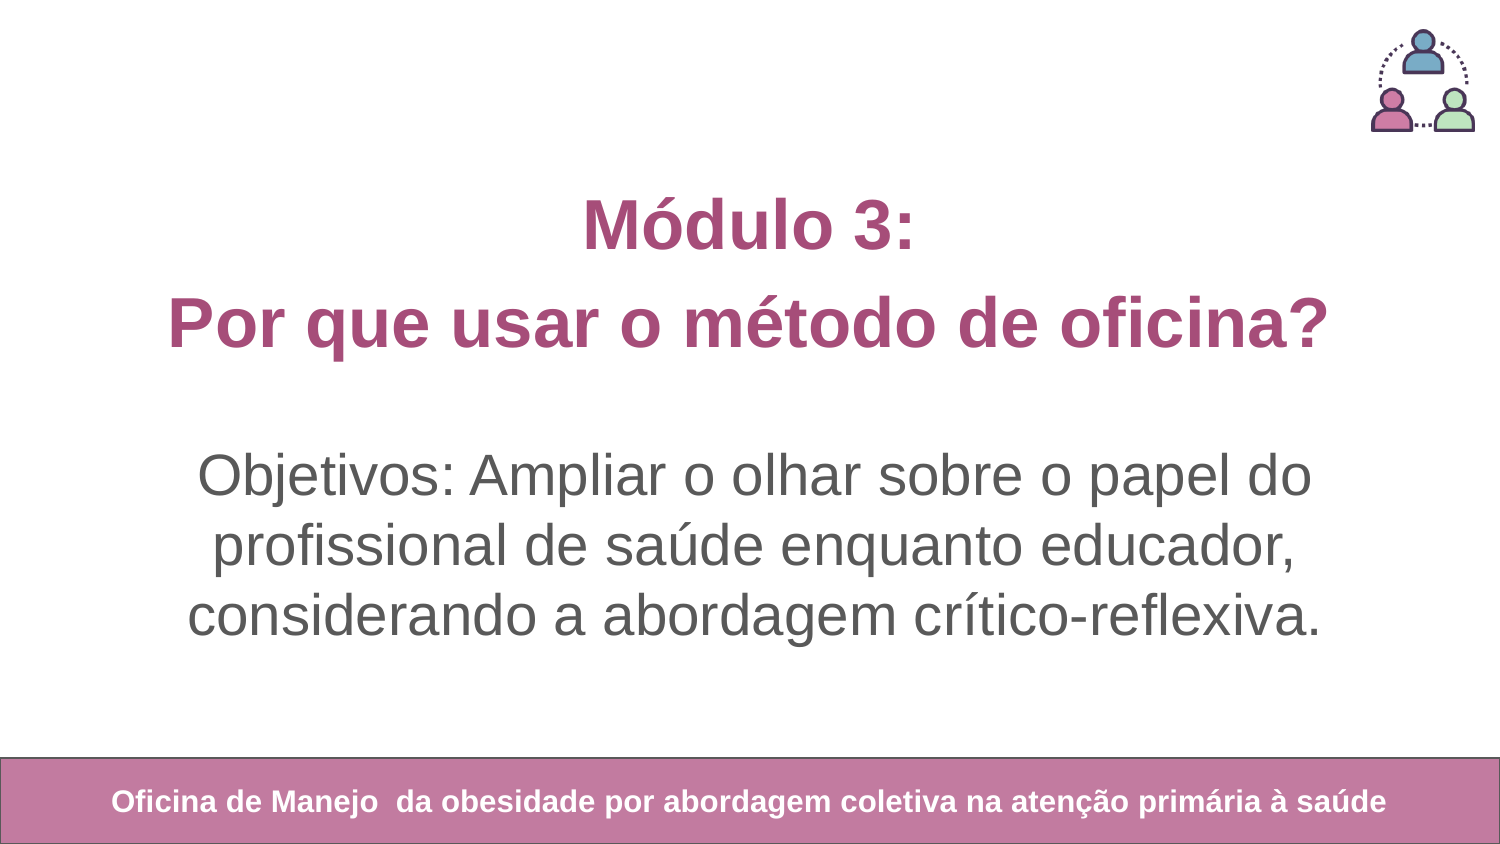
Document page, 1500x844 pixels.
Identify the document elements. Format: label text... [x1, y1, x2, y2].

text_box Módulo 3: Por que usar o método de oficina? [51, 151, 1449, 387]
subtitle Objetivos: Ampliar o olhar sobre o papel do profissional de saúde enquanto educador, considerando a abordagem crítico-reflexiva. [62, 421, 1449, 658]
picture [1371, 29, 1475, 132]
